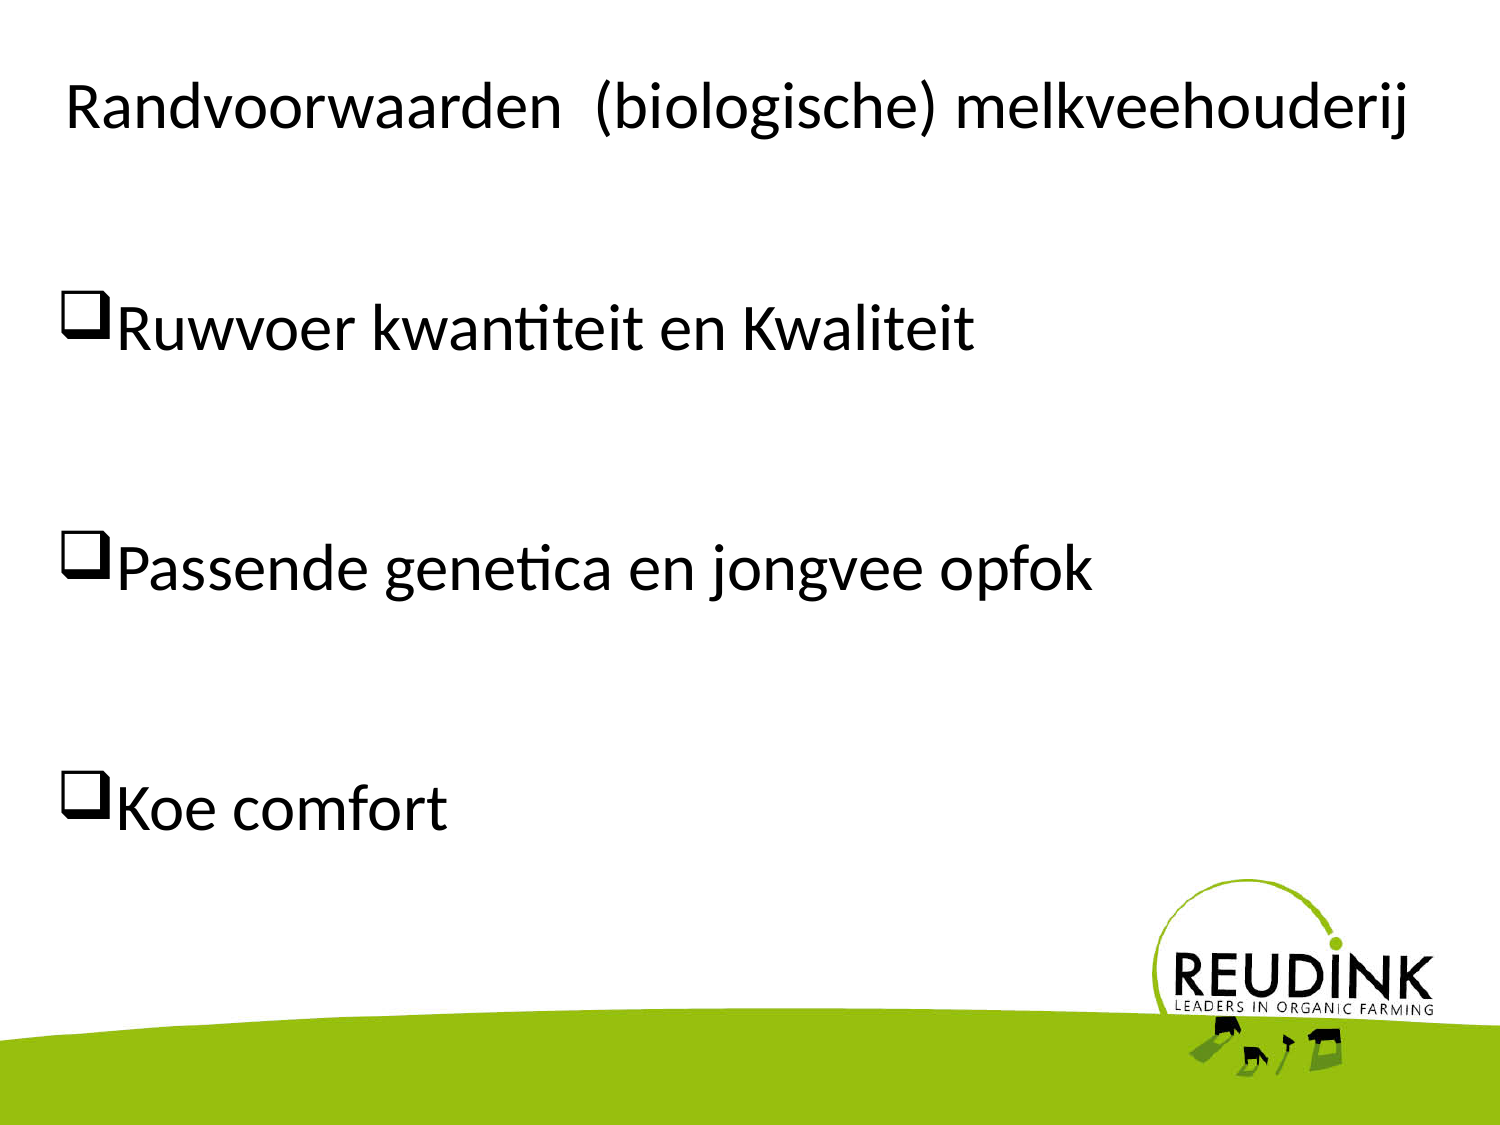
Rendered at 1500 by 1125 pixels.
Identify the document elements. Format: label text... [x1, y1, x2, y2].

text_box Randvoorwaarden (biologische) melkveehouderij [17, 54, 1459, 150]
picture [0, 870, 1500, 1125]
text_box Ruwvoer kwantiteit en Kwaliteit Passende genetica en jongvee opfok Koe comfort [41, 196, 1459, 851]
